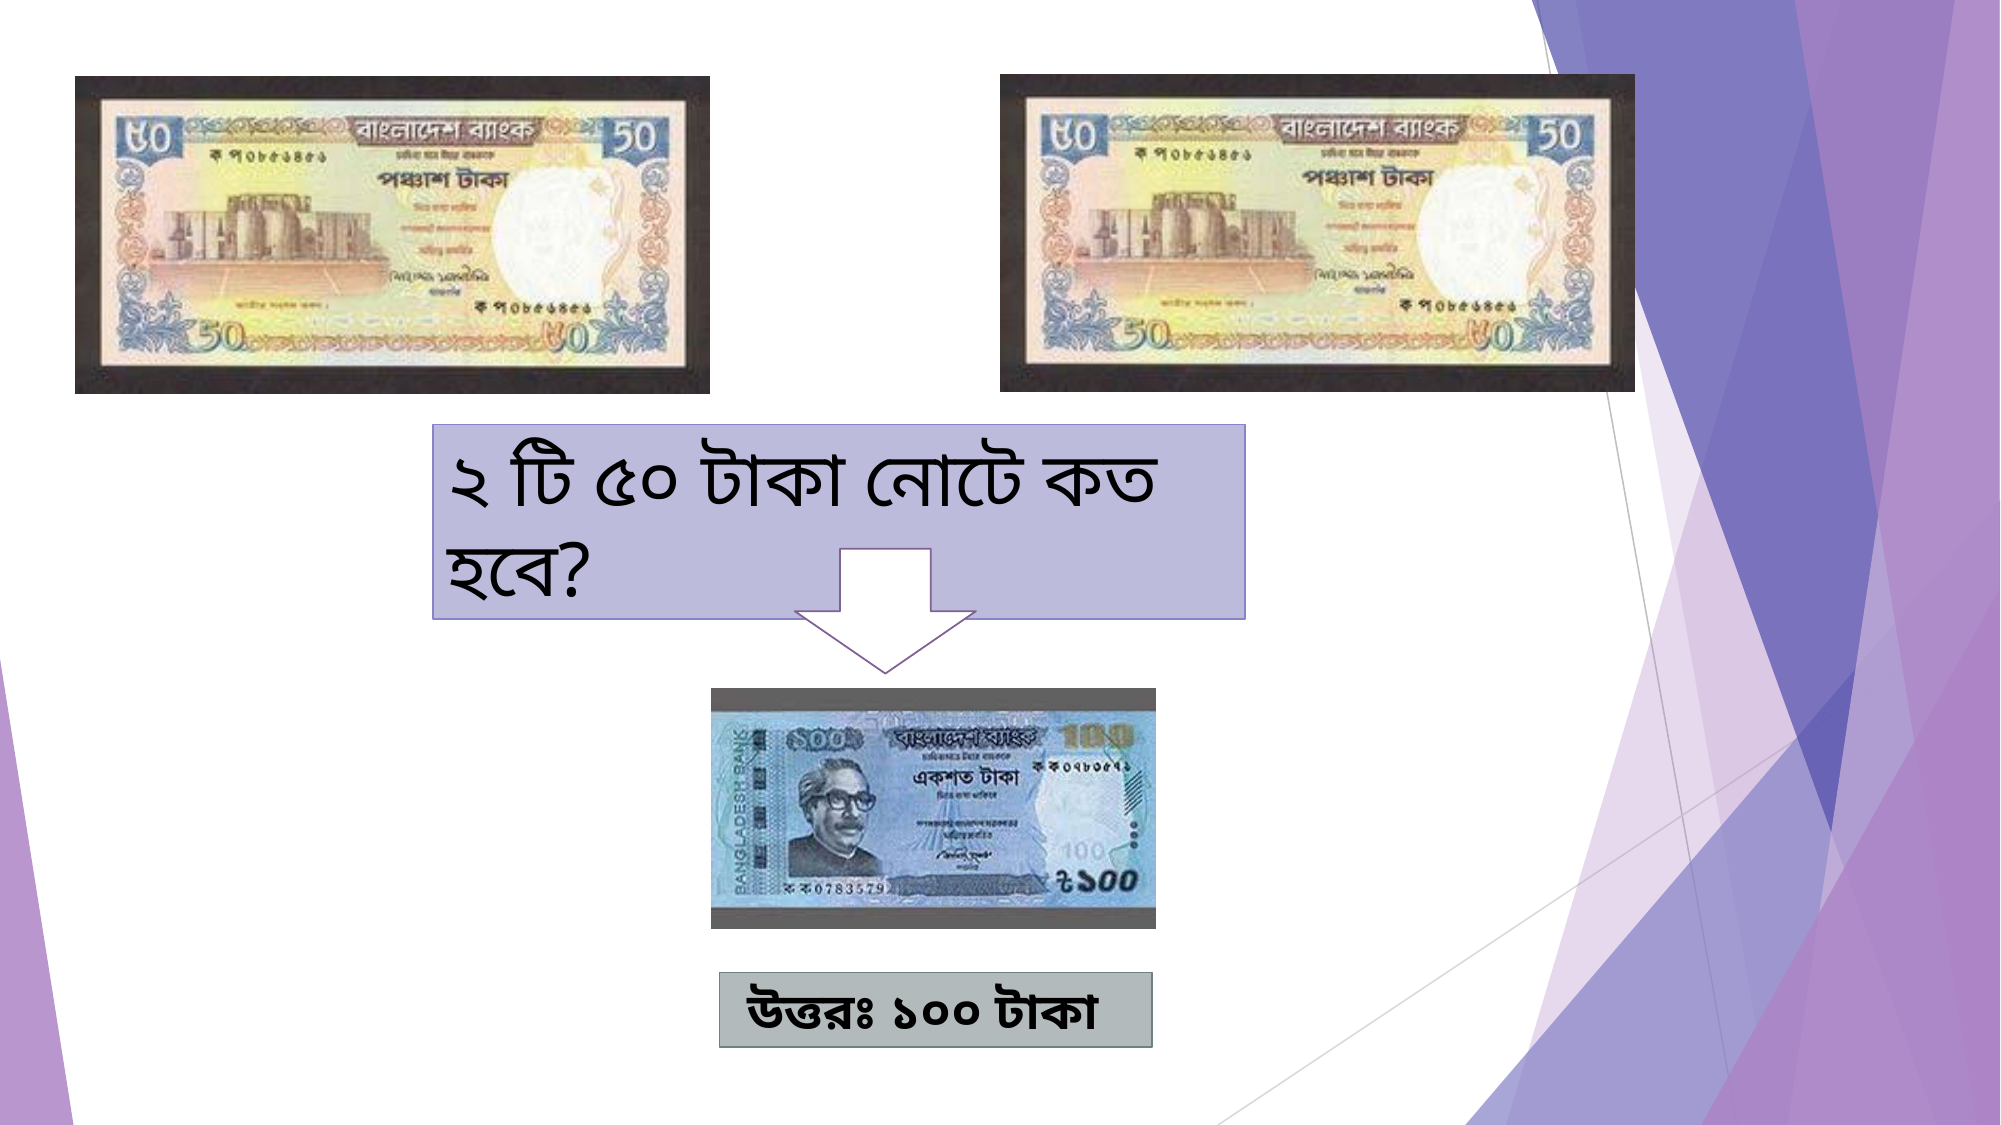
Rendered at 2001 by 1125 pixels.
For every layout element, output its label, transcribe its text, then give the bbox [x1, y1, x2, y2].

picture [75, 76, 711, 395]
text_box ২ টি ৫০ টাকা নোটে কত হবে? [432, 424, 1246, 620]
text_box [793, 547, 977, 675]
picture [1000, 74, 1636, 392]
picture [711, 688, 1156, 930]
text_box উত্তরঃ ১০০ টাকা [719, 972, 1153, 1048]
